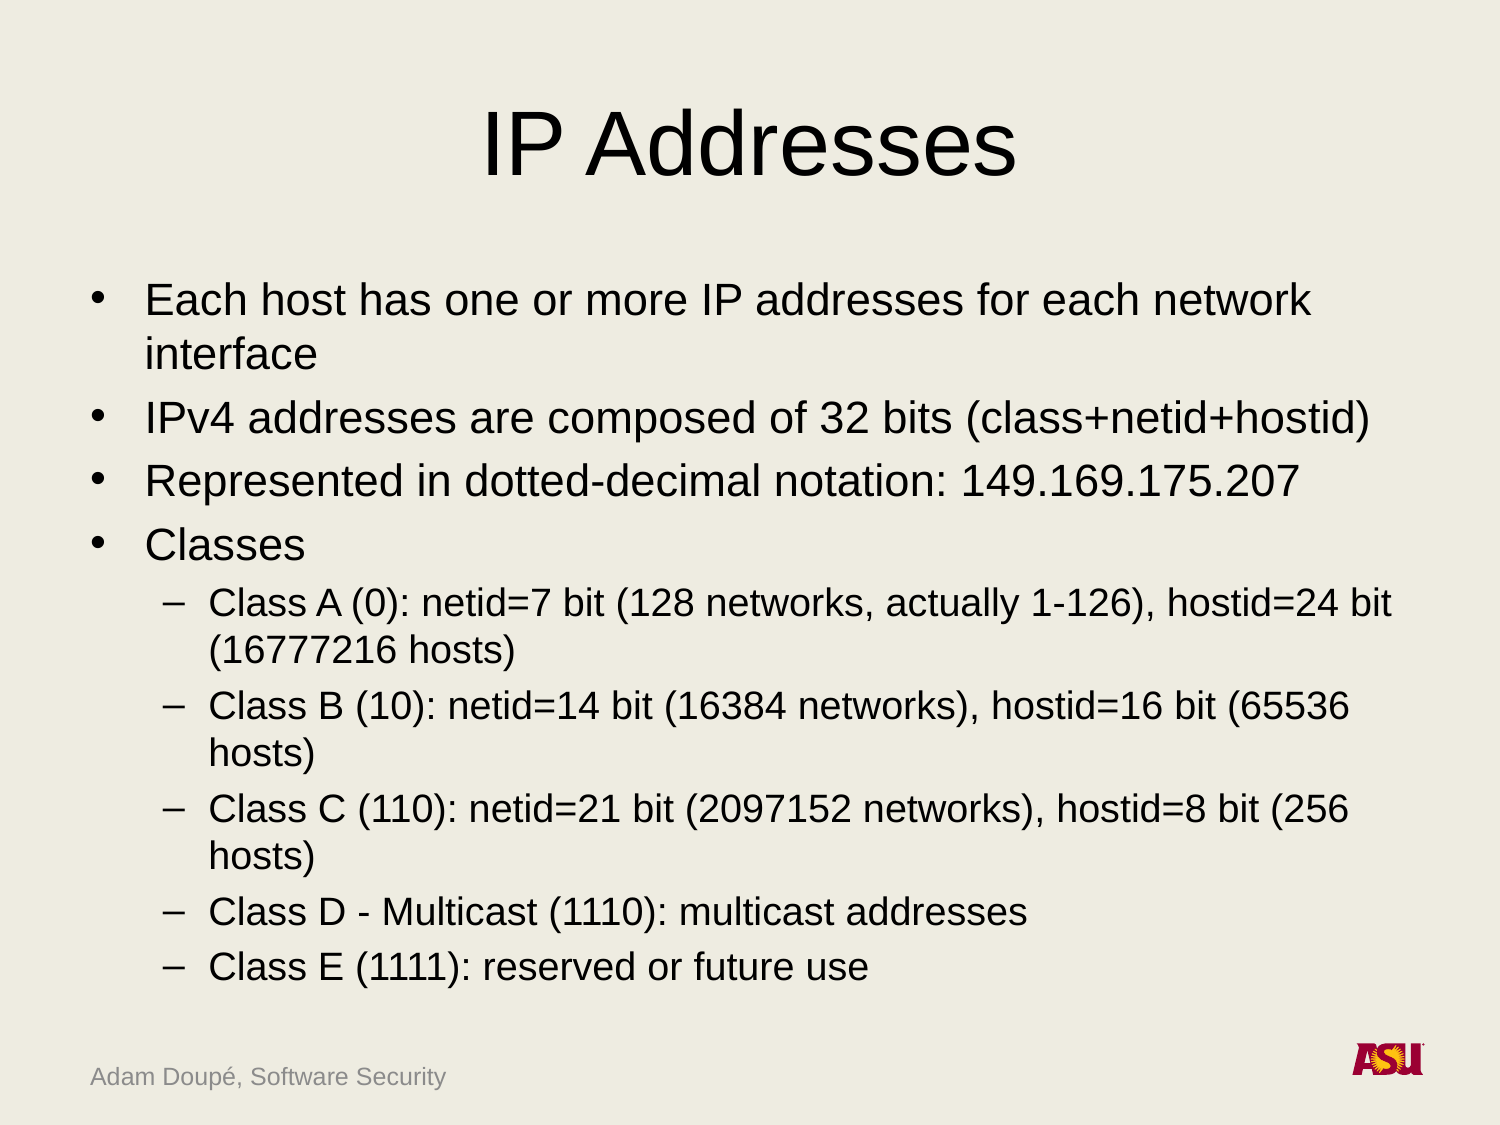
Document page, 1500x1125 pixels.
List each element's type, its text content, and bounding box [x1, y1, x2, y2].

title IP Addresses [75, 45, 1425, 233]
list Each host has one or more IP addresses for each network interface IPv4 addresses are composed of 32 bits (class+netid+hostid) Represented in dotted-decimal notation: 149.169.175.207 Classes Class A (0): netid=7 bit (128 networks, actually 1-126), hostid=24 bit (16777216 hosts) Class B (10): netid=14 bit (16384 networks), hostid=16 bit (65536 hosts) Class C (110): netid=21 bit (2097152 networks), hostid=8 bit (256 hosts) Class D - Multicast (1110): multicast addresses Class E (1111): reserved or future use [75, 262, 1425, 1005]
